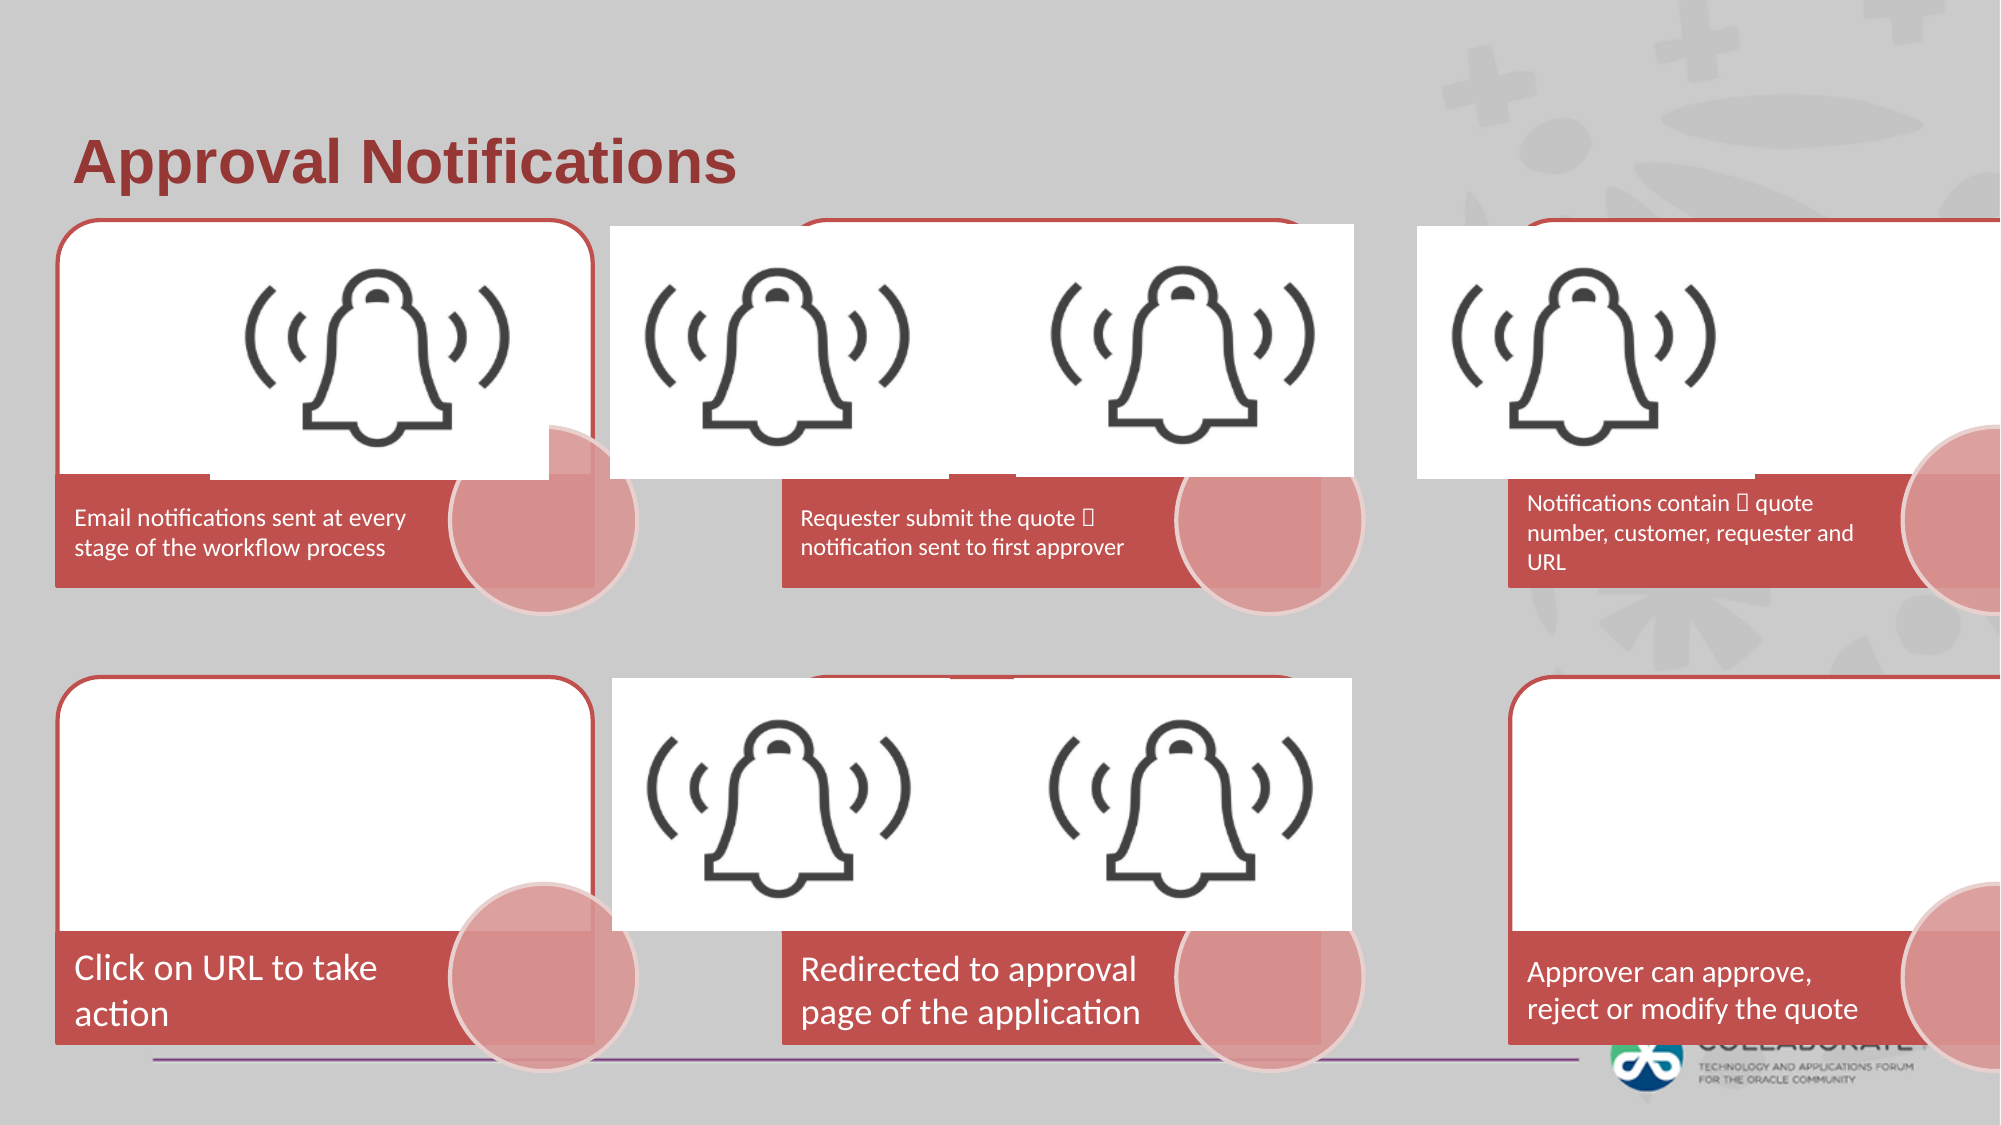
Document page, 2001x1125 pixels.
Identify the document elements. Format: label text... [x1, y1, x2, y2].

title Approval Notifications [57, 33, 1515, 204]
picture [0, 0, 2001, 1125]
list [57, 219, 1937, 1072]
